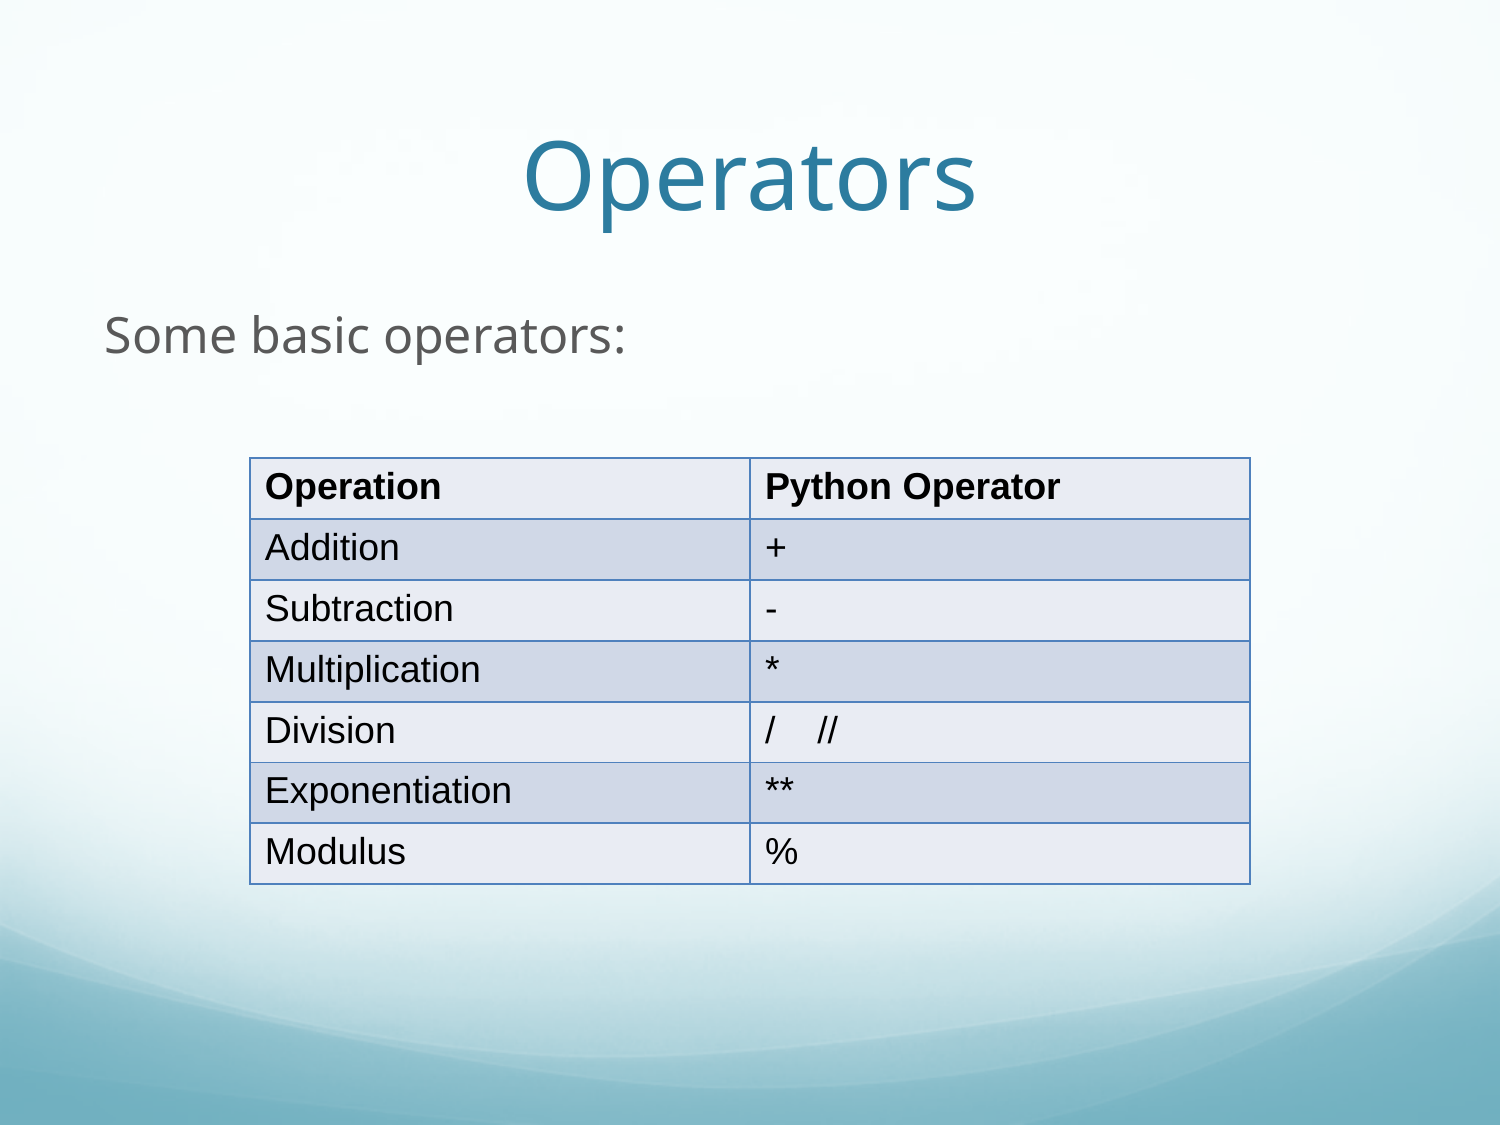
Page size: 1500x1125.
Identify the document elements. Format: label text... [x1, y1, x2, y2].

table_cell % [751, 824, 1249, 883]
picture [0, 0, 1500, 1125]
text_box Operators [90, 17, 1410, 237]
table_cell Division [251, 703, 749, 762]
table_header Python Operator [751, 459, 1249, 518]
table_cell - [751, 581, 1249, 640]
table_cell Multiplication [251, 642, 749, 701]
table_cell * [751, 642, 1249, 701]
table_cell Modulus [251, 824, 749, 883]
table_cell / // [751, 703, 1249, 762]
text_box Some basic operators: [90, 307, 1410, 975]
table_cell + [751, 520, 1249, 579]
table_cell Subtraction [251, 581, 749, 640]
table_cell Addition [251, 520, 749, 579]
table_cell Exponentiation [251, 763, 749, 822]
table_header Operation [251, 459, 749, 518]
table_cell ** [751, 763, 1249, 822]
